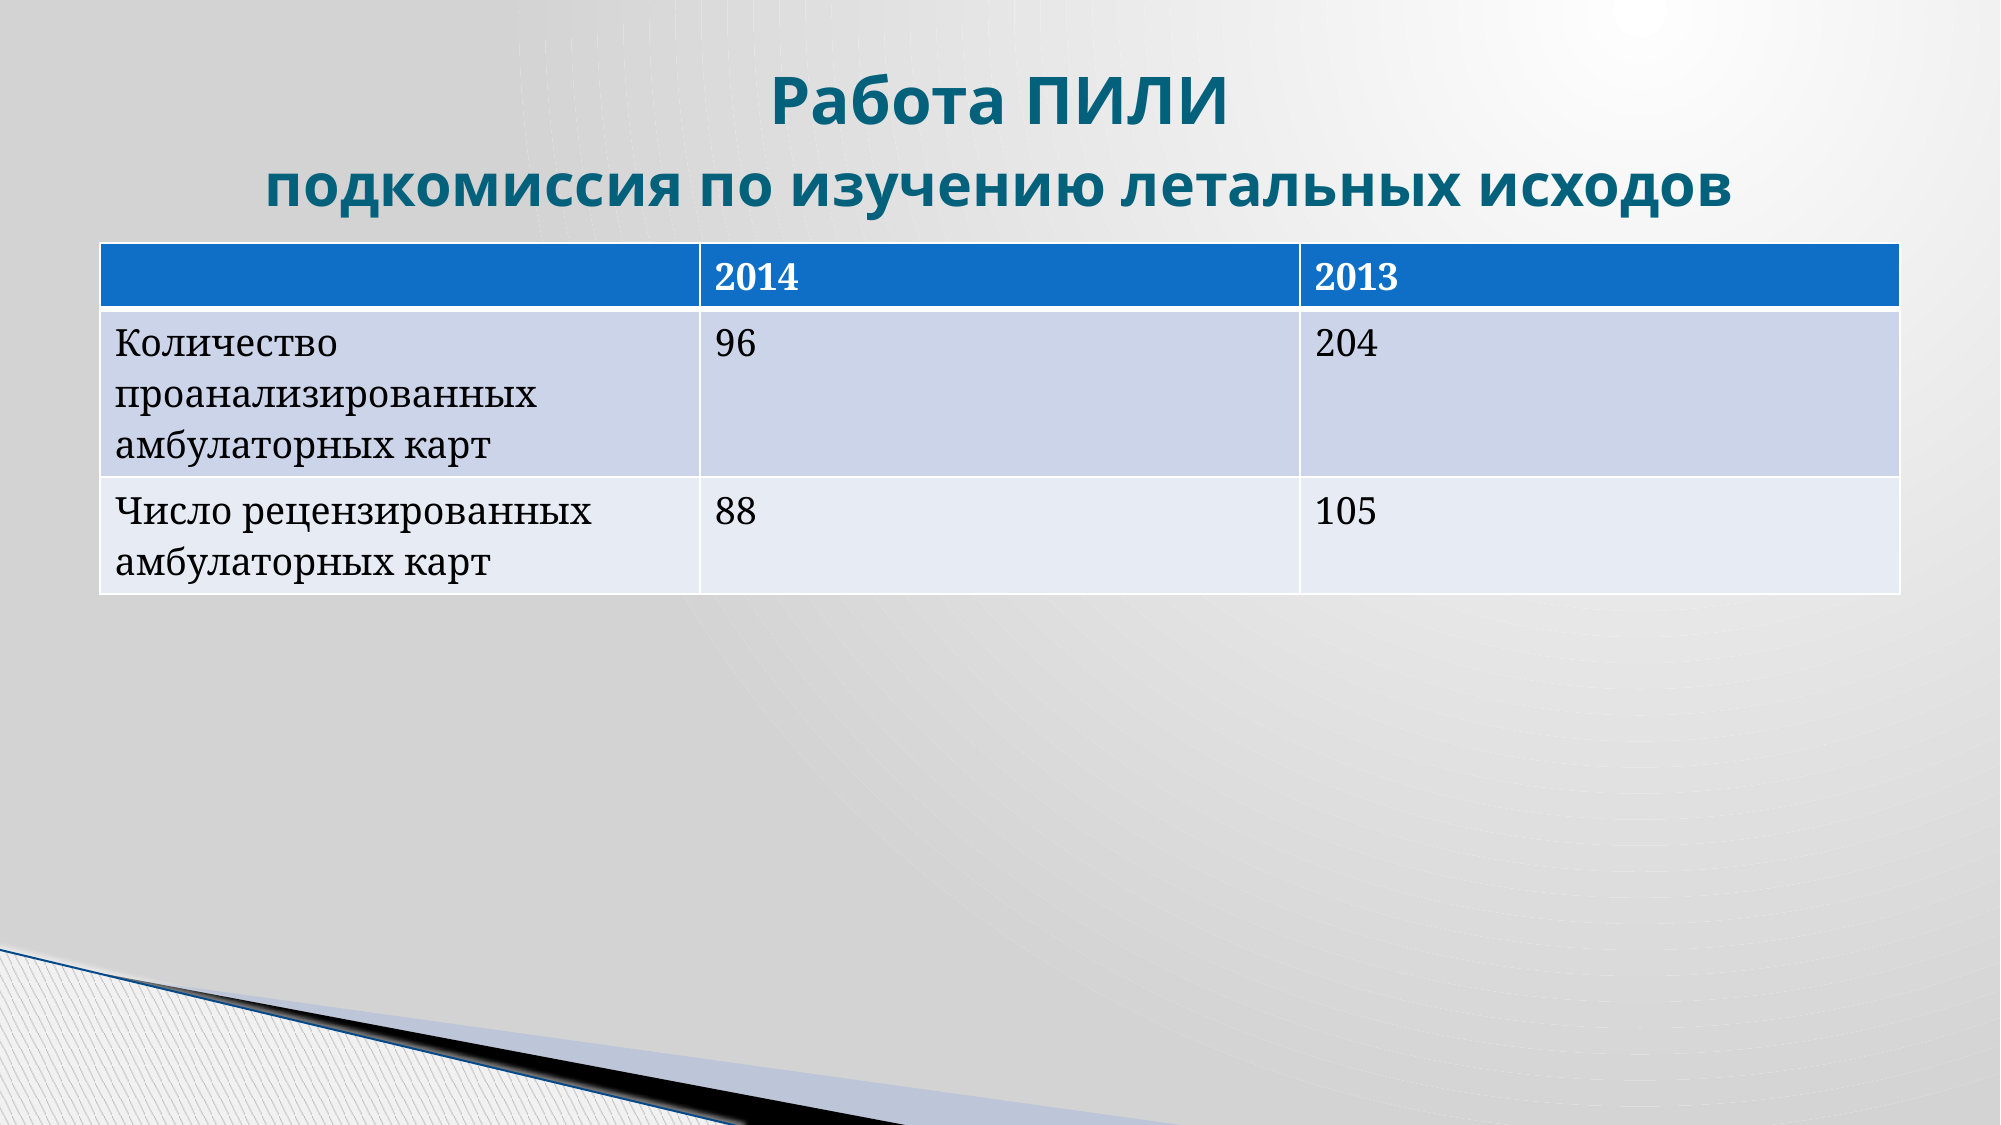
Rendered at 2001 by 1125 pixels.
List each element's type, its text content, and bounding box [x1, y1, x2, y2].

table_cell 105 [1301, 478, 1899, 593]
table_header 2014 [701, 244, 1299, 306]
table_cell Количество проанализированных амбулаторных карт [101, 312, 699, 476]
table_cell 204 [1301, 312, 1899, 476]
table_header [101, 244, 699, 306]
table_cell 96 [701, 312, 1299, 476]
title Работа ПИЛИ подкомиссия по изучению летальных исходов [99, 45, 1900, 233]
table_header 2013 [1301, 244, 1899, 306]
table_cell 88 [701, 478, 1299, 593]
table_cell Число рецензированных амбулаторных карт [101, 478, 699, 593]
